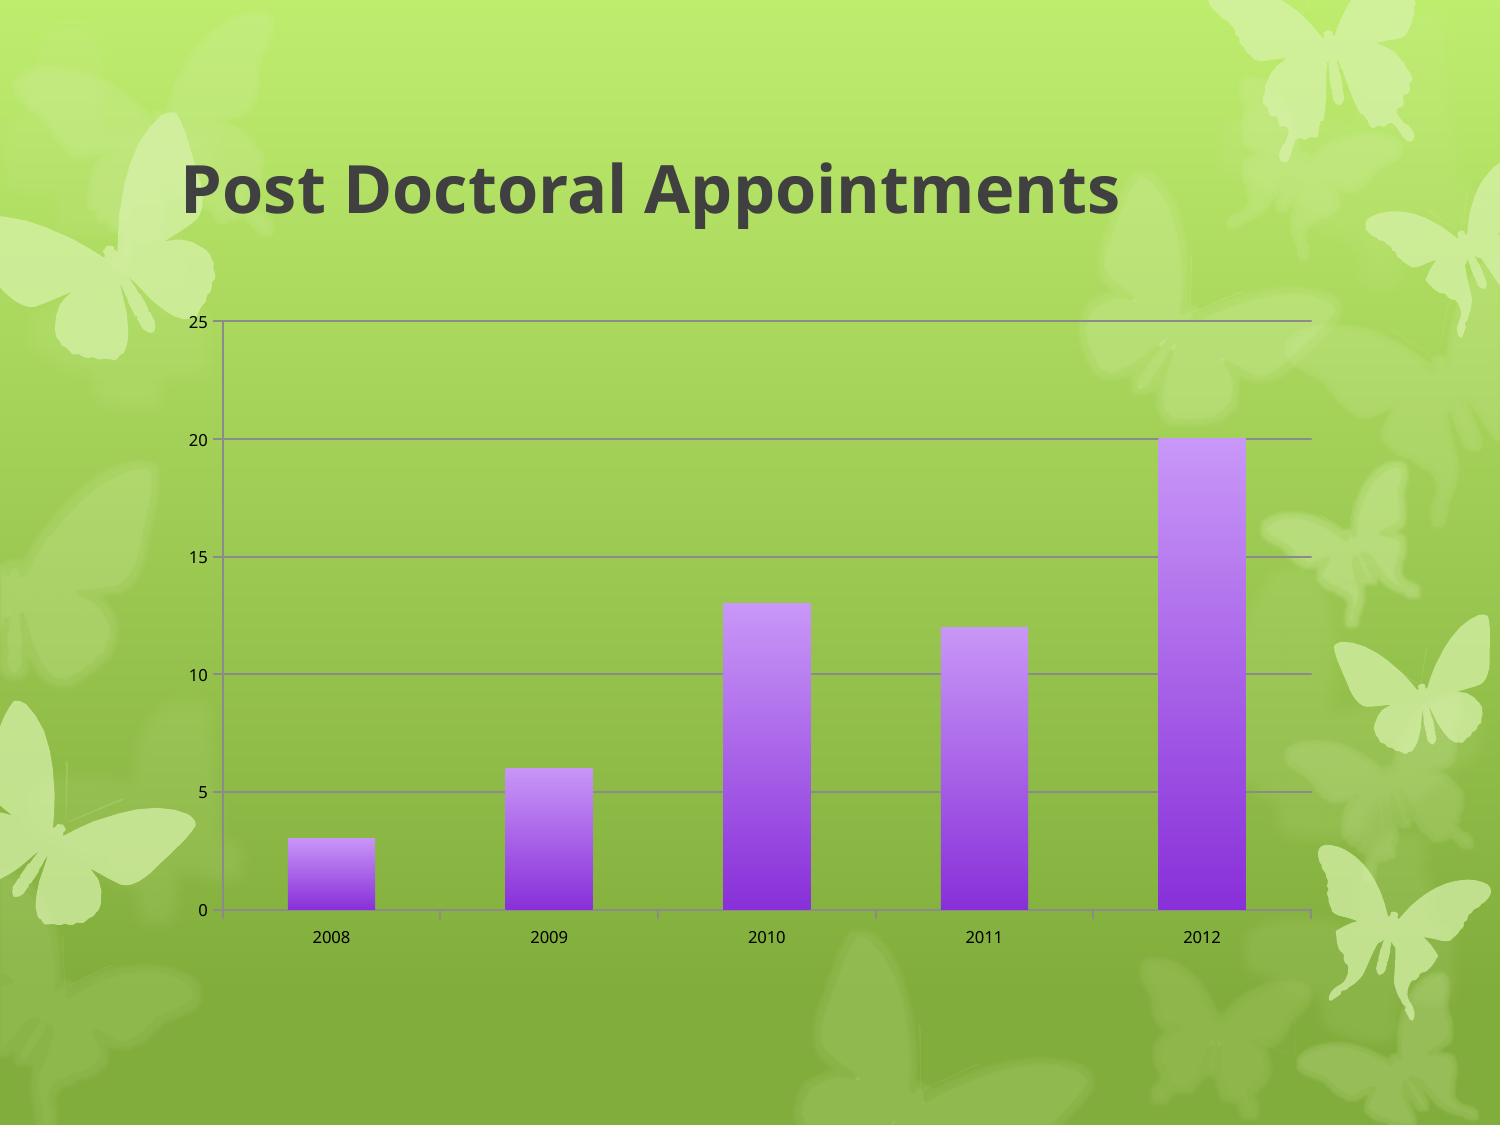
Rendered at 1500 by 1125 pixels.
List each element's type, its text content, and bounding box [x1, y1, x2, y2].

chart [165, 295, 1335, 962]
title Post Doctoral Appointments [165, 110, 1335, 263]
